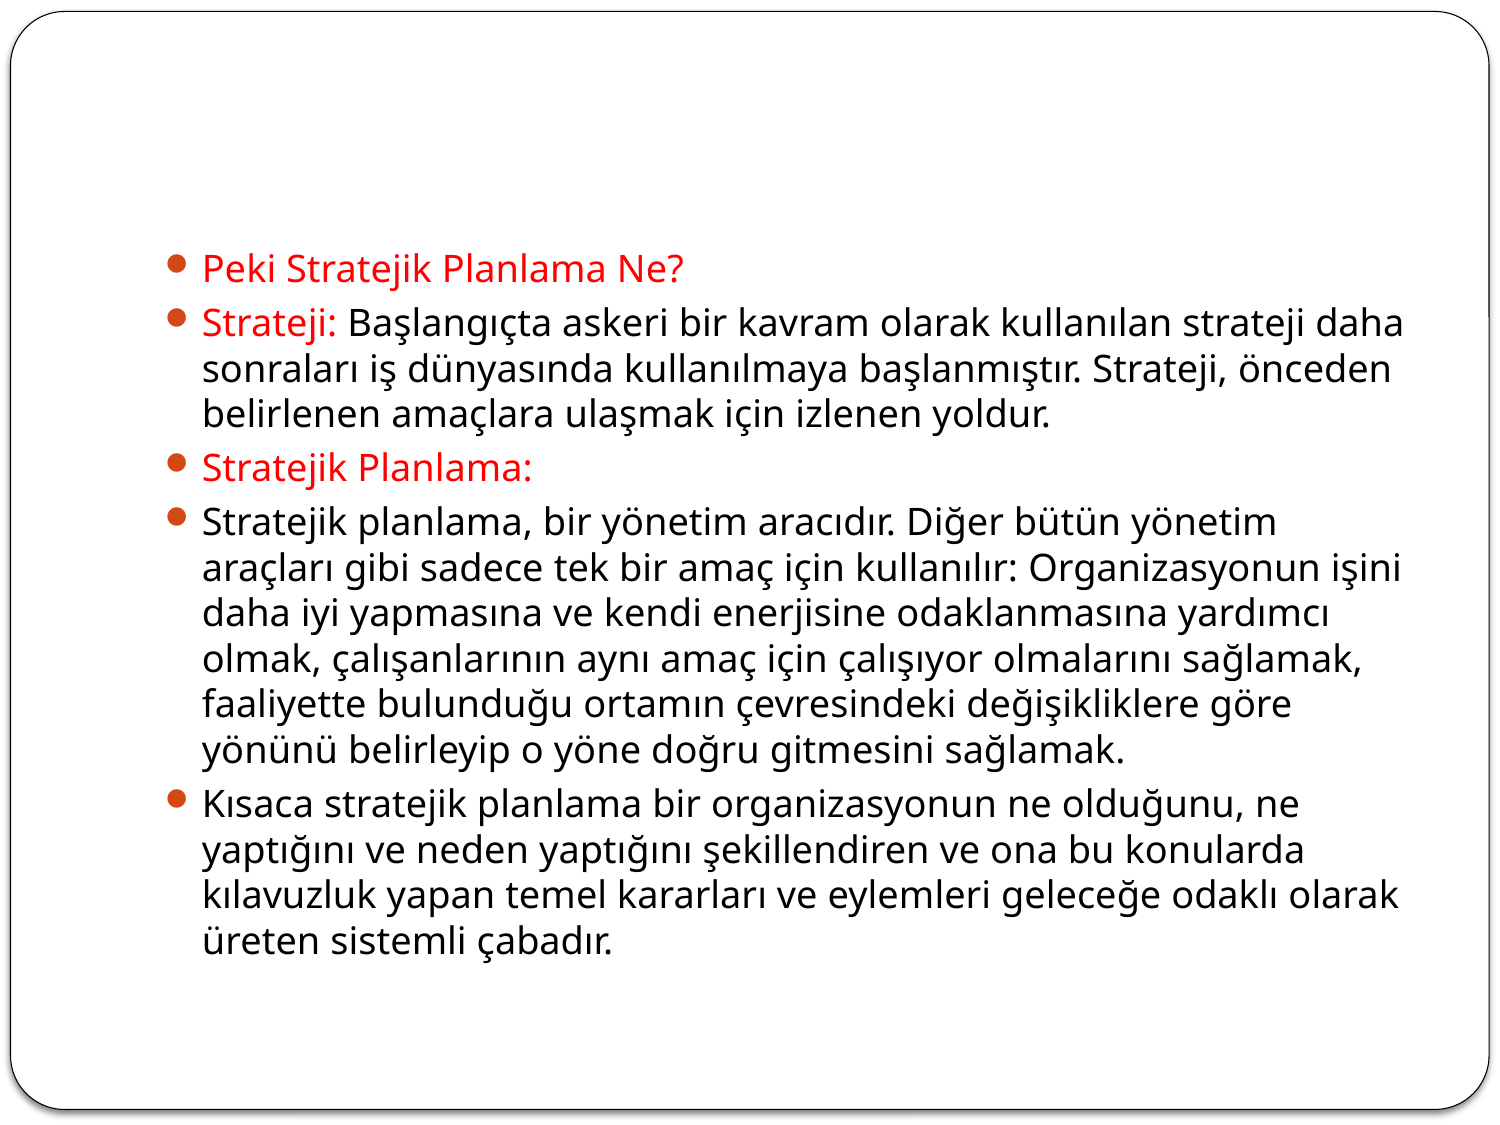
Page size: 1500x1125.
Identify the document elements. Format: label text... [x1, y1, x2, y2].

list Peki Stratejik Planlama Ne? Strateji: Başlangıçta askeri bir kavram olarak kullanılan strateji daha sonraları iş dünyasında kullanılmaya başlanmıştır. Strateji, önceden belirlenen amaçlara ulaşmak için izlenen yoldur. Stratejik Planlama: Stratejik planlama, bir yönetim aracıdır. Diğer bütün yönetim araçları gibi sadece tek bir amaç için kullanılır: Organizasyonun işini daha iyi yapmasına ve kendi enerjisine odaklanmasına yardımcı olmak, çalışanlarının aynı amaç için çalışıyor olmalarını sağlamak, faaliyette bulunduğu ortamın çevresindeki değişikliklere göre yönünü belirleyip o yöne doğru gitmesini sağlamak. Kısaca stratejik planlama bir organizasyonun ne olduğunu, ne yaptığını ve neden yaptığını şekillendiren ve ona bu konularda kılavuzluk yapan temel kararları ve eylemleri geleceğe odaklı olarak üreten sistemli çabadır. [150, 237, 1425, 988]
